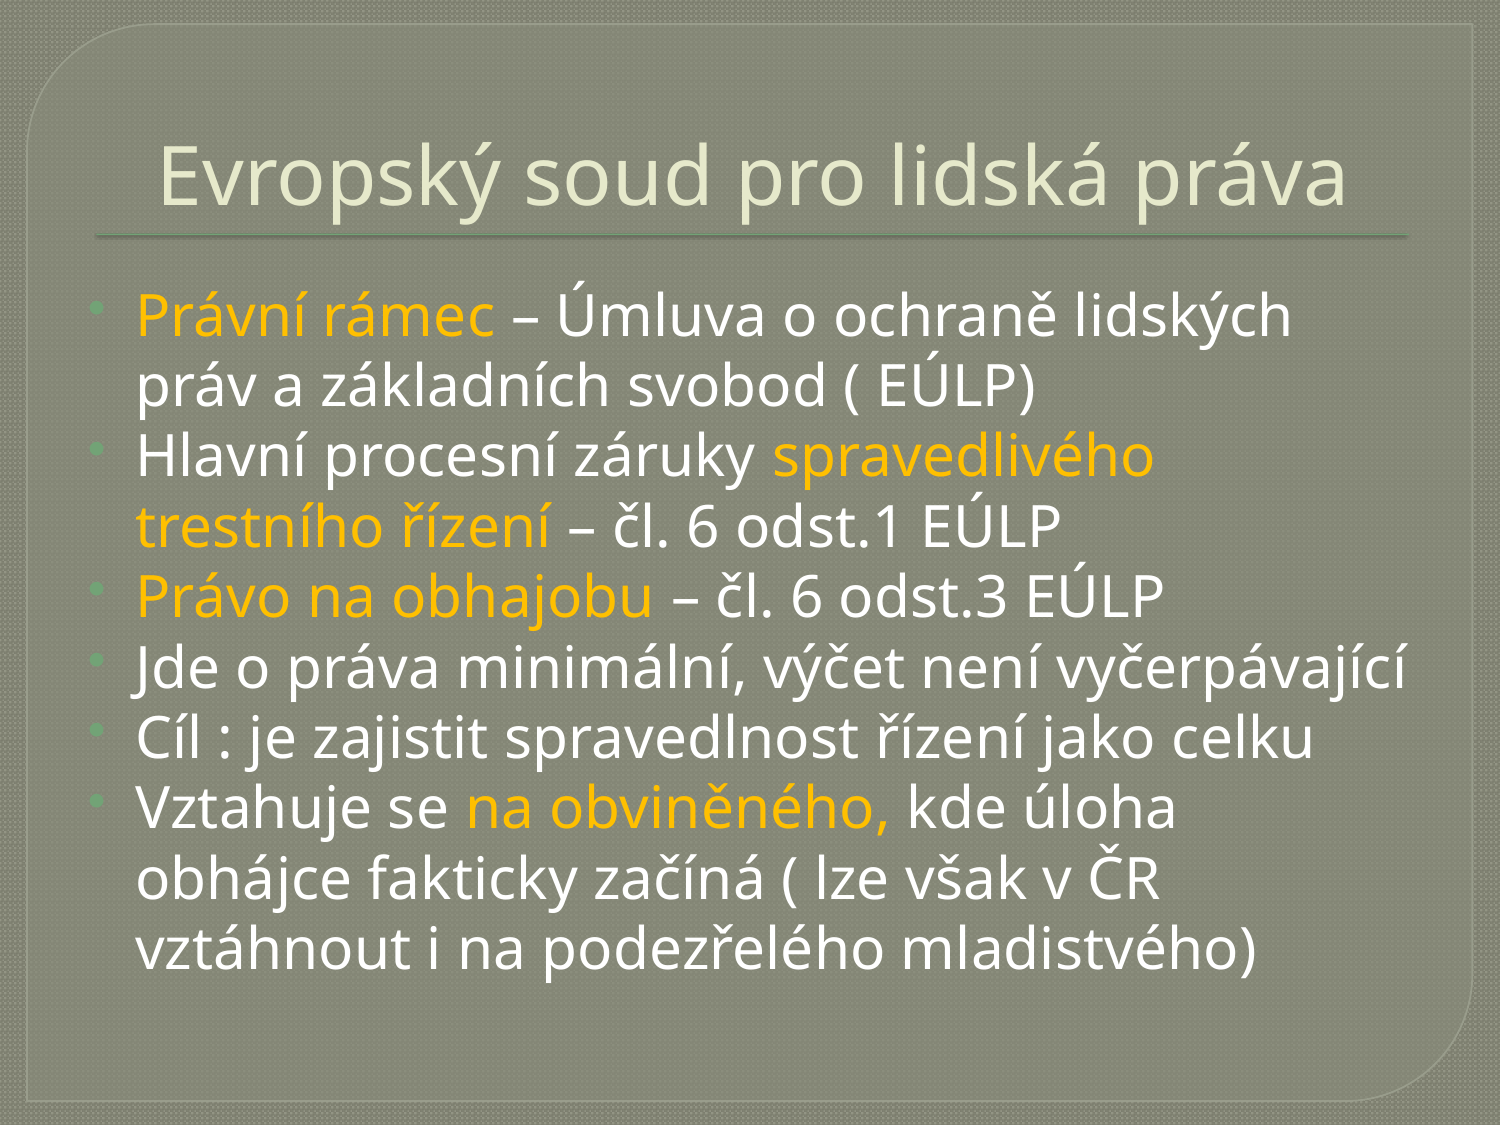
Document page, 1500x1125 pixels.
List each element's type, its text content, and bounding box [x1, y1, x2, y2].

list Právní rámec – Úmluva o ochraně lidských práv a základních svobod ( EÚLP) Hlavní procesní záruky spravedlivého trestního řízení – čl. 6 odst.1 EÚLP Právo na obhajobu – čl. 6 odst.3 EÚLP Jde o práva minimální, výčet není vyčerpávající Cíl : je zajistit spravedlnost řízení jako celku Vztahuje se na obviněného, kde úloha obhájce fakticky začíná ( lze však v ČR vztáhnout i na podezřelého mladistvého) [75, 270, 1425, 1013]
title Evropský soud pro lidská práva [75, 41, 1425, 230]
